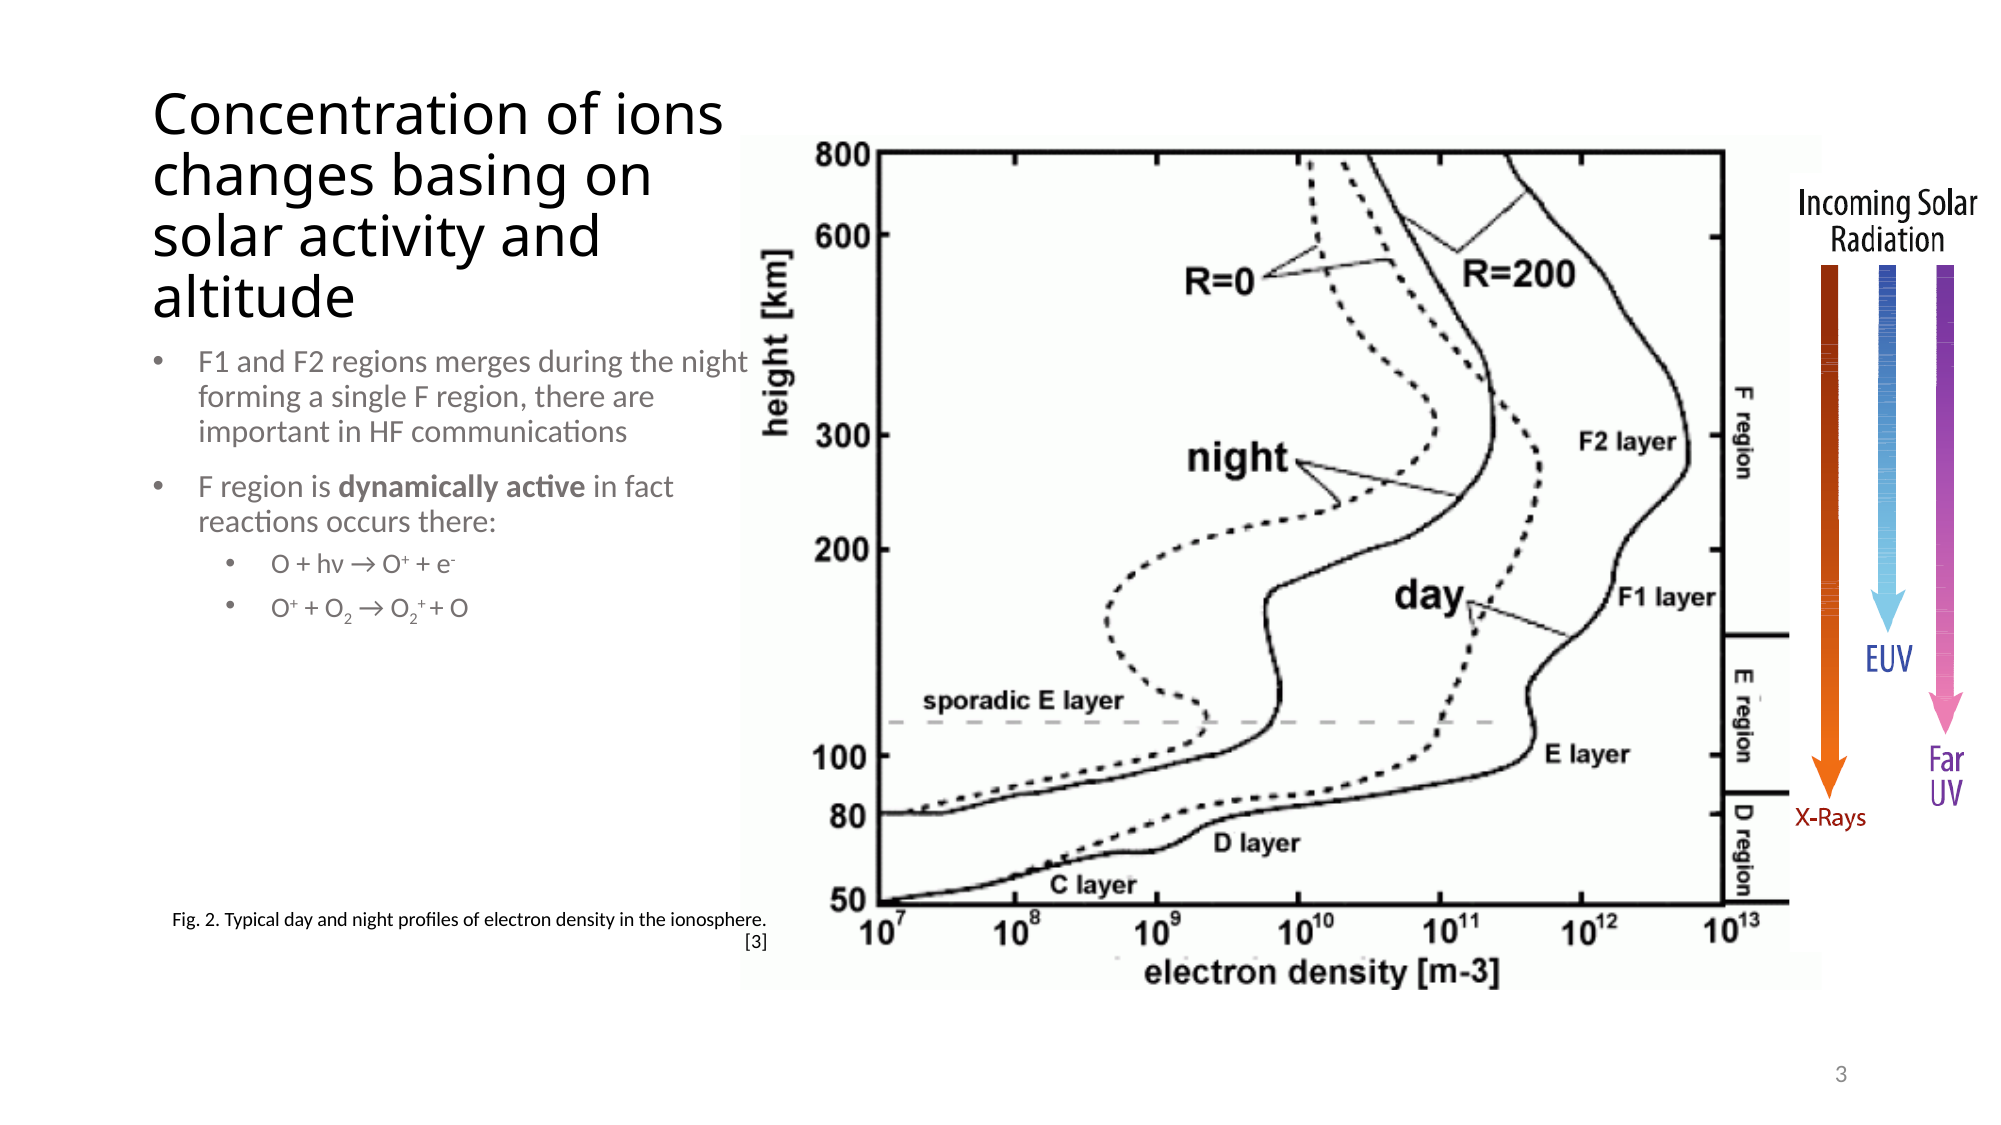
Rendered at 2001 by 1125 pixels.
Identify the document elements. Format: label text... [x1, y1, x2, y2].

title Concentration of ions changes basing on solar activity and altitude [137, 75, 783, 337]
list F1 and F2 regions merges during the night forming a single F region, there are important in HF communications F region is dynamically active in fact reactions occurs there: O + hν → O+ + e- O+ + O2 → O2+ + O Fig. 2. Typical day and night profiles of electron density in the ionosphere. [3] [137, 337, 740, 963]
slide_number 3 [1412, 1042, 1863, 1103]
picture [740, 135, 1993, 990]
